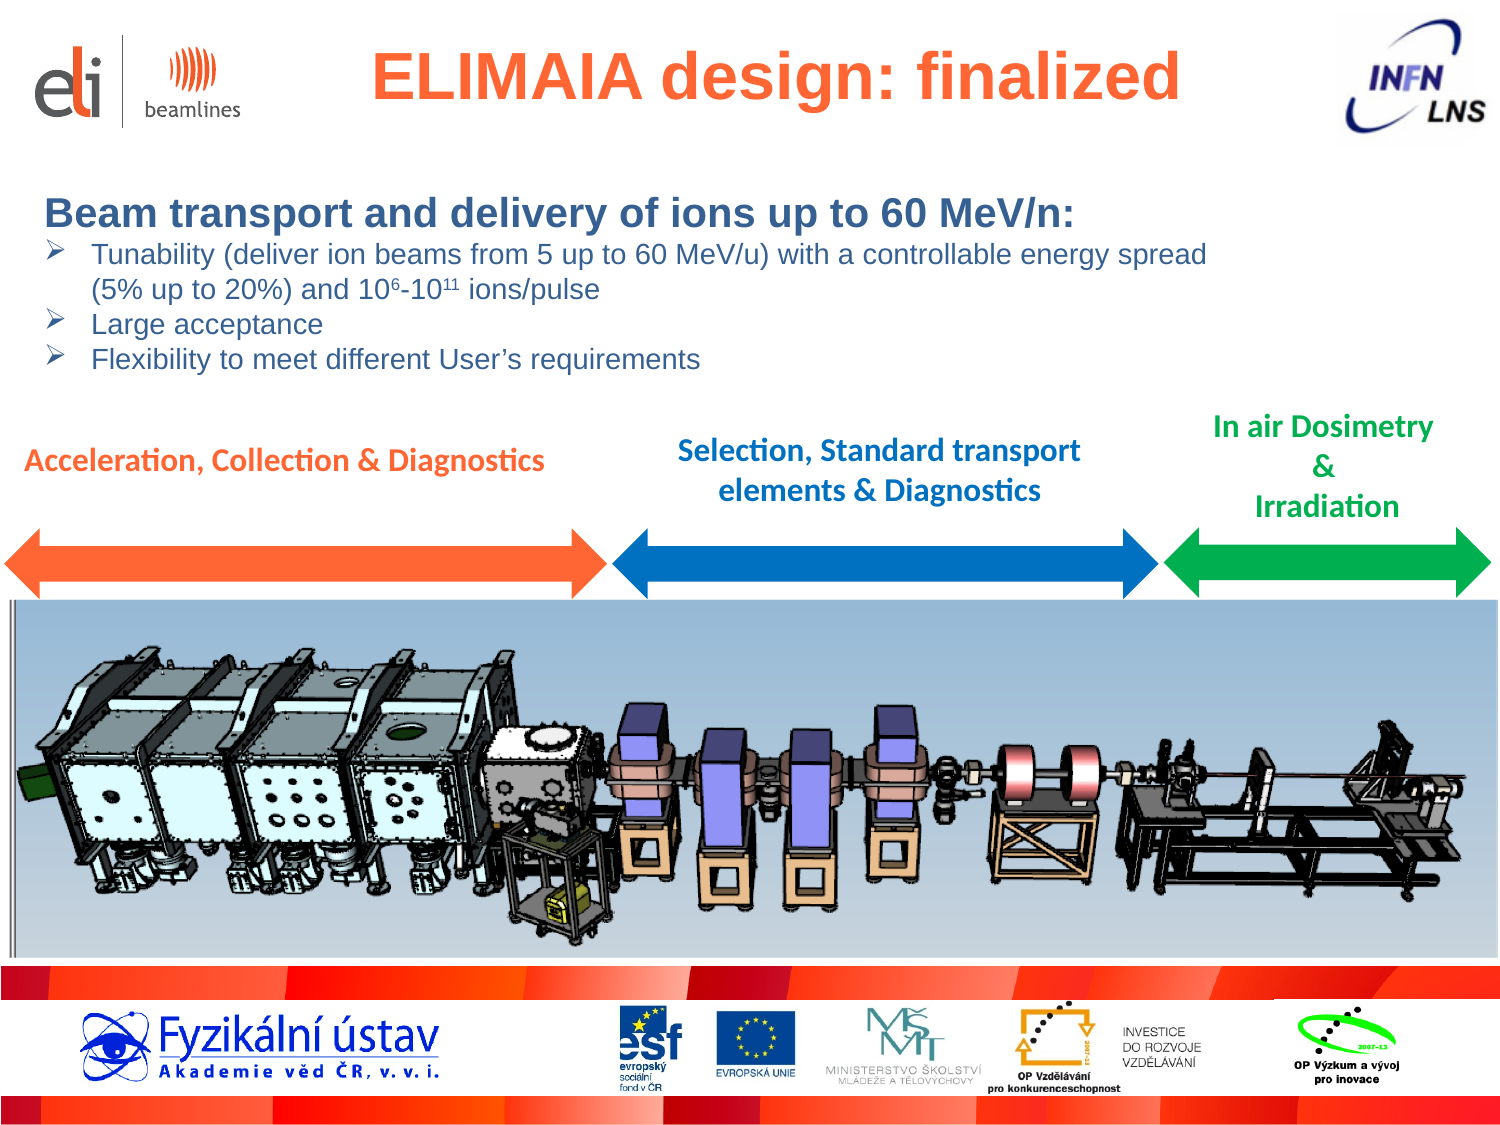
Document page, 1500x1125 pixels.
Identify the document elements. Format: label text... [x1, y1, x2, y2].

picture [8, 598, 1498, 958]
text_box [4, 528, 608, 597]
text_box Selection, Standard transport elements & Diagnostics [596, 420, 1078, 516]
text_box In air Dosimetry & Irradiation [1078, 397, 1500, 532]
picture [1328, 3, 1500, 150]
text_box Acceleration, Collection & Diagnostics [1, 431, 569, 486]
text_box ELIMAIA design: finalized [169, 24, 1323, 122]
text_box Beam transport and delivery of ions up to 60 MeV/n: Tunability (deliver ion beams from 5 up to 60 MeV/u) with a controllable energy spread (5% up to 20%) and 106-1011 ions/pulse Large acceptance Flexibility to meet different User’s requirements [29, 178, 1247, 383]
text_box [612, 528, 1159, 597]
text_box [1163, 532, 1492, 597]
picture [0, 965, 1500, 1125]
